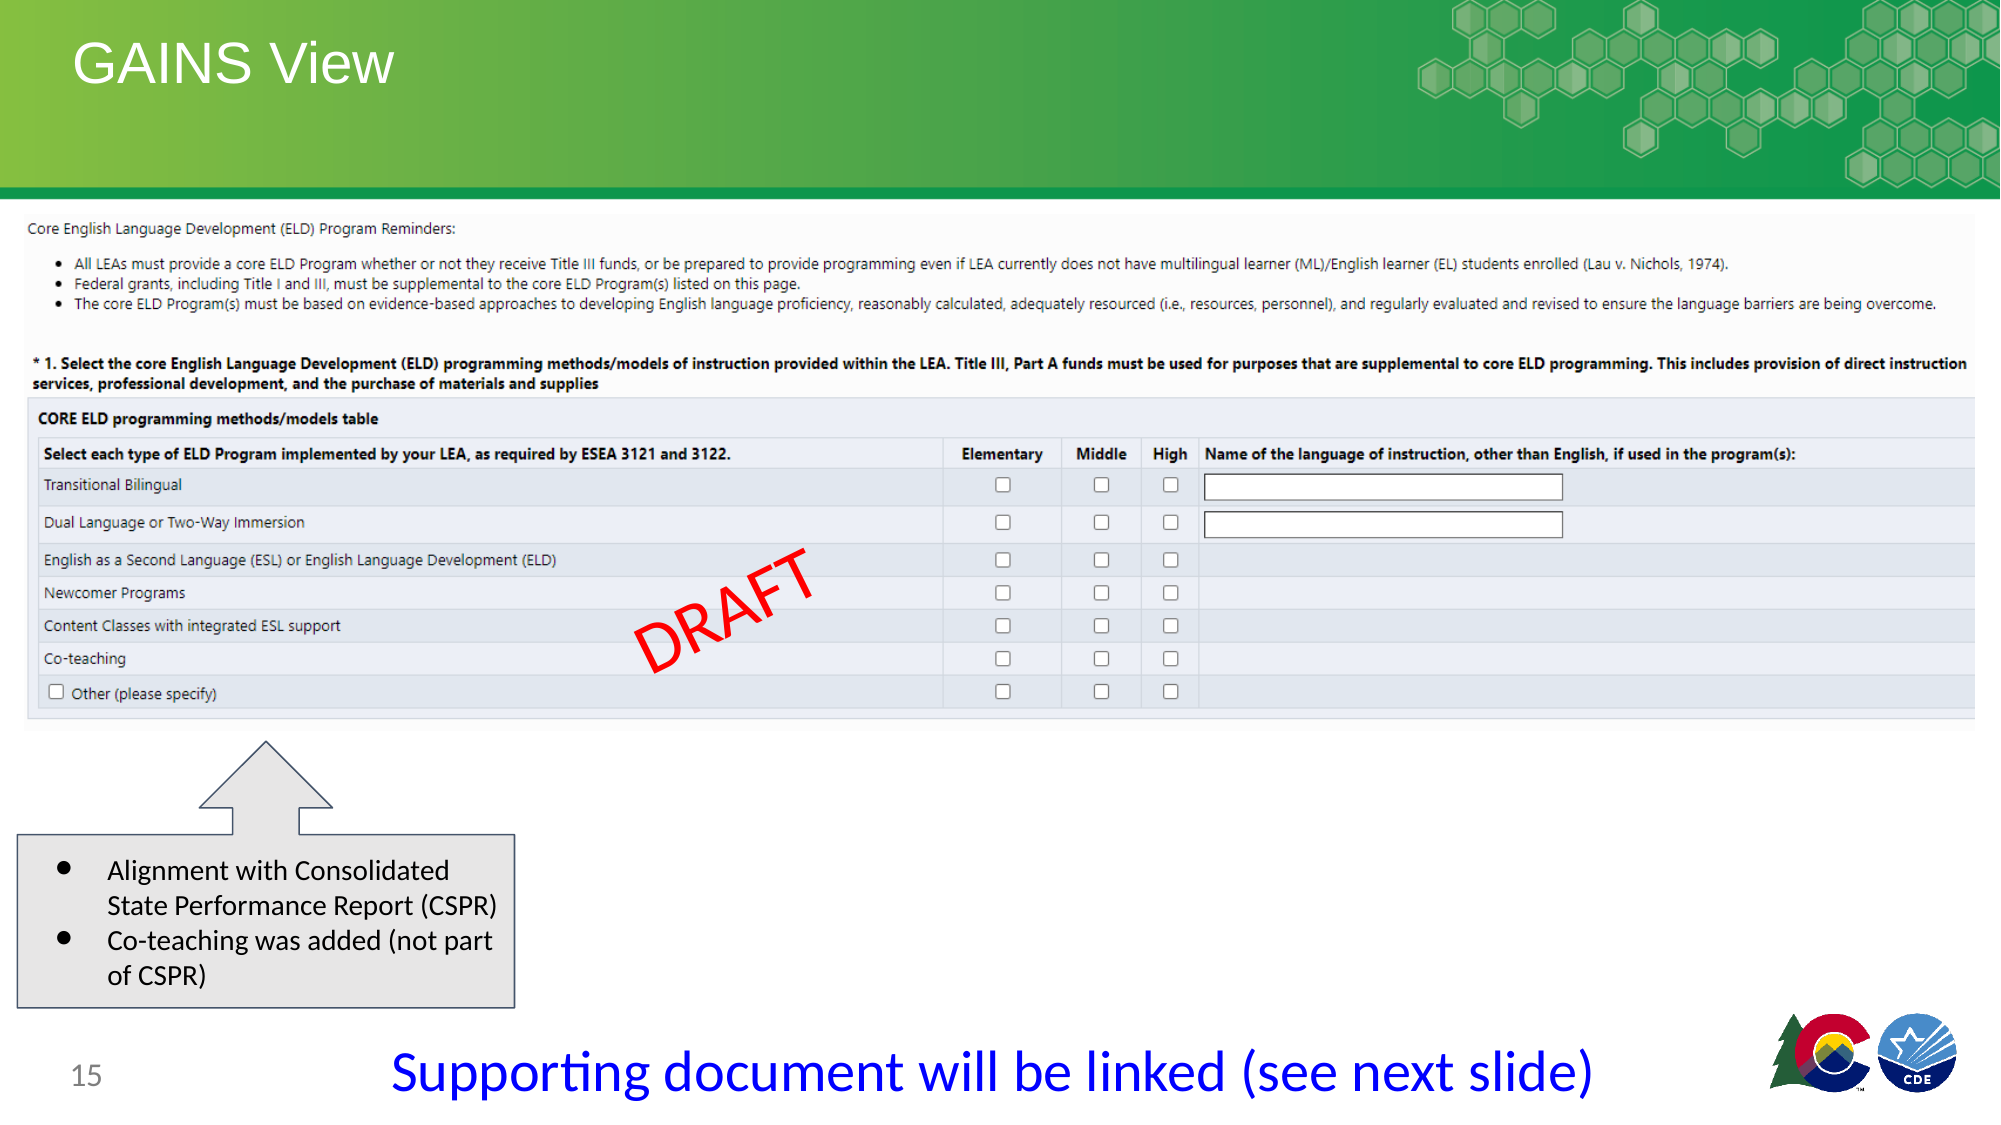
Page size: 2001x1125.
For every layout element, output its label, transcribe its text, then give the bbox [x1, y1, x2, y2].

picture [1768, 1012, 1957, 1093]
slide_number 15 [54, 1042, 319, 1103]
text_box Supporting document will be linked (see next slide) [319, 1017, 1681, 1103]
picture [0, 0, 2000, 200]
text_box Alignment with Consolidated State Performance Report (CSPR) Co-teaching was added (not part of CSPR) [17, 742, 515, 1008]
picture [24, 214, 1976, 731]
title GAINS View [72, 33, 1396, 182]
